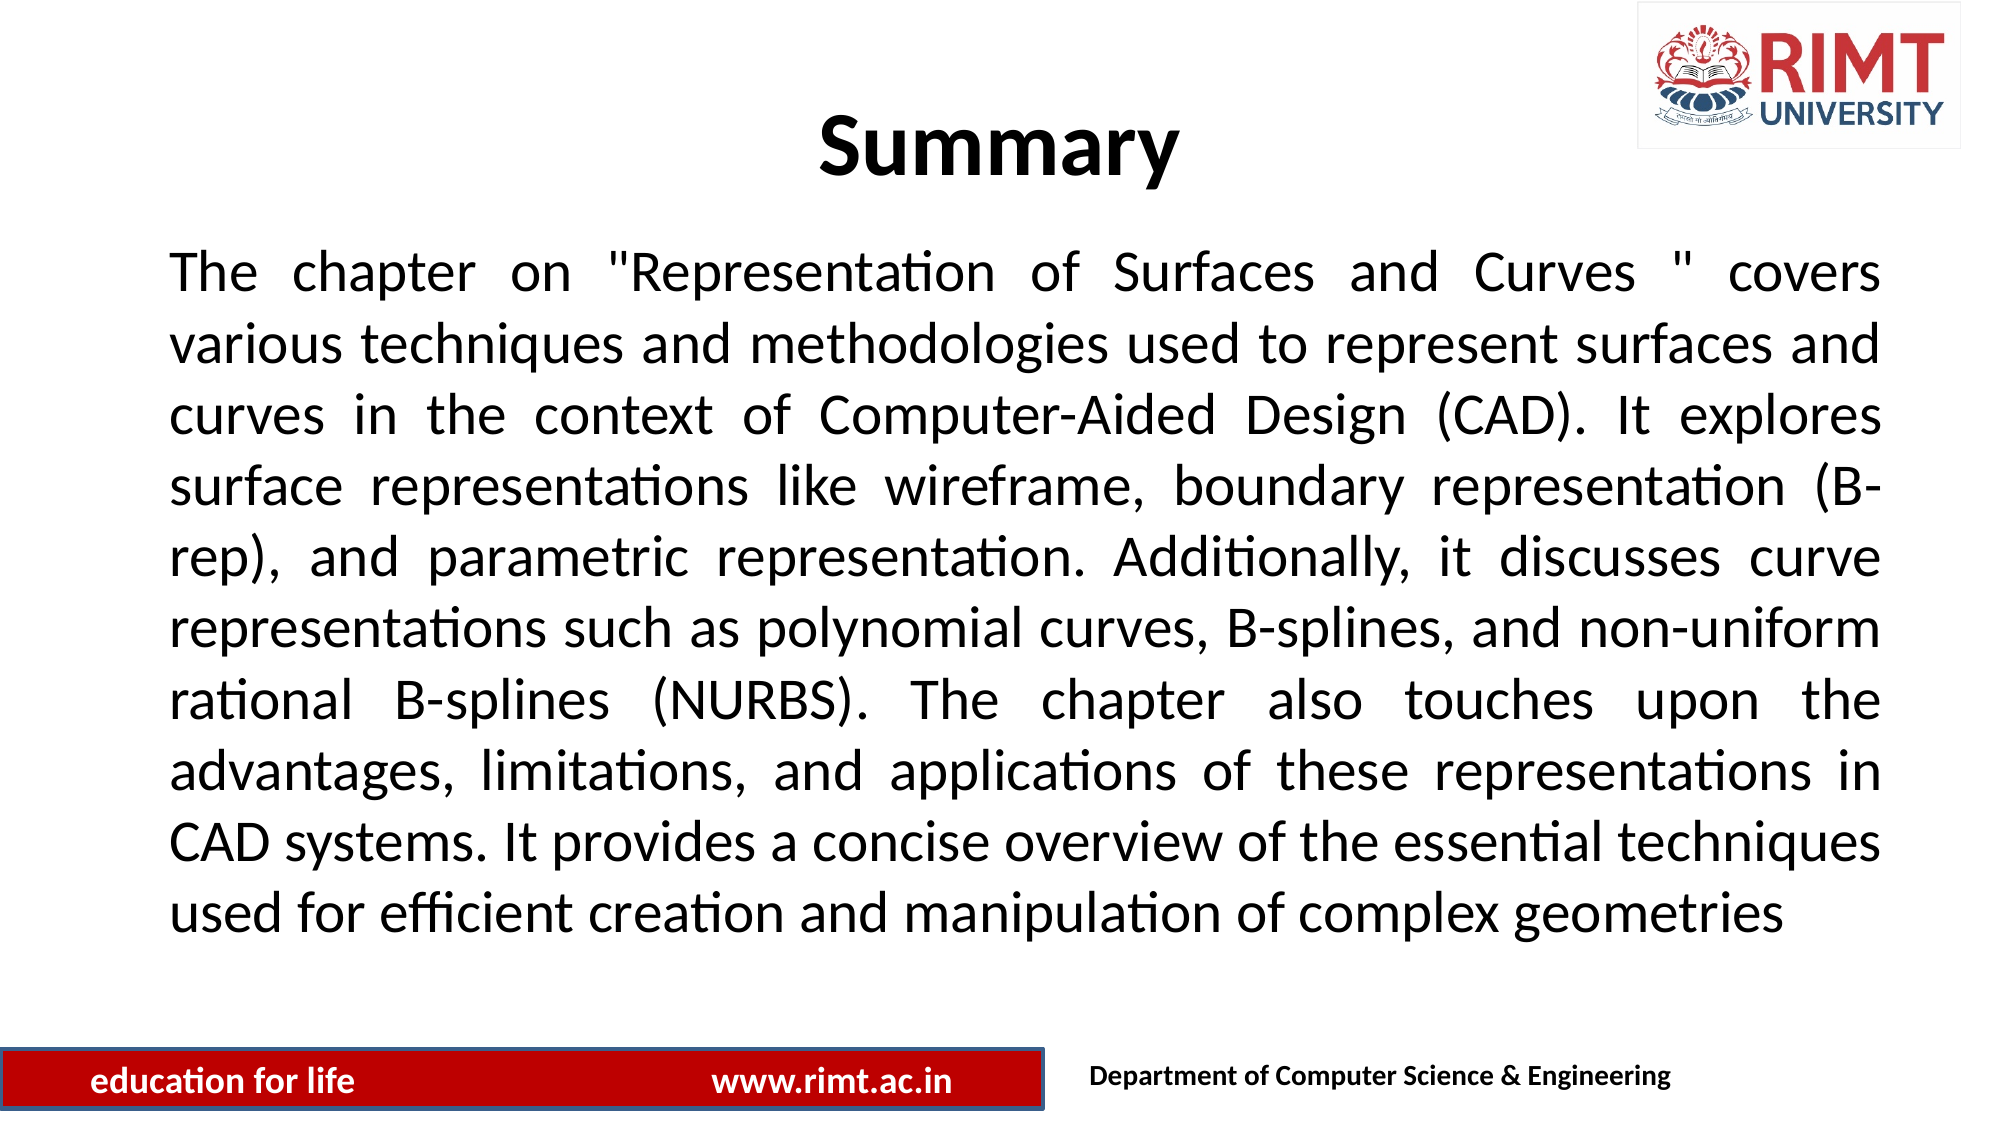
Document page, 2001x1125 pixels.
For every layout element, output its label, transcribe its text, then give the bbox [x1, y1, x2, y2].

list The chapter on "Representation of Surfaces and Curves " covers various techniques and methodologies used to represent surfaces and curves in the context of Computer-Aided Design (CAD). It explores surface representations like wireframe, boundary representation (B-rep), and parametric representation. Additionally, it discusses curve representations such as polynomial curves, B-splines, and non-uniform rational B-splines (NURBS). The chapter also touches upon the advantages, limitations, and applications of these representations in CAD systems. It provides a concise overview of the essential techniques used for efficient creation and manipulation of complex geometries [99, 224, 1900, 1005]
text_box Department of Computer Science & Engineering [1042, 1044, 1718, 1104]
text_box education for life www.rimt.ac.in [0, 1047, 1045, 1111]
picture [1637, 1, 1961, 149]
title Summary [99, 45, 1900, 224]
